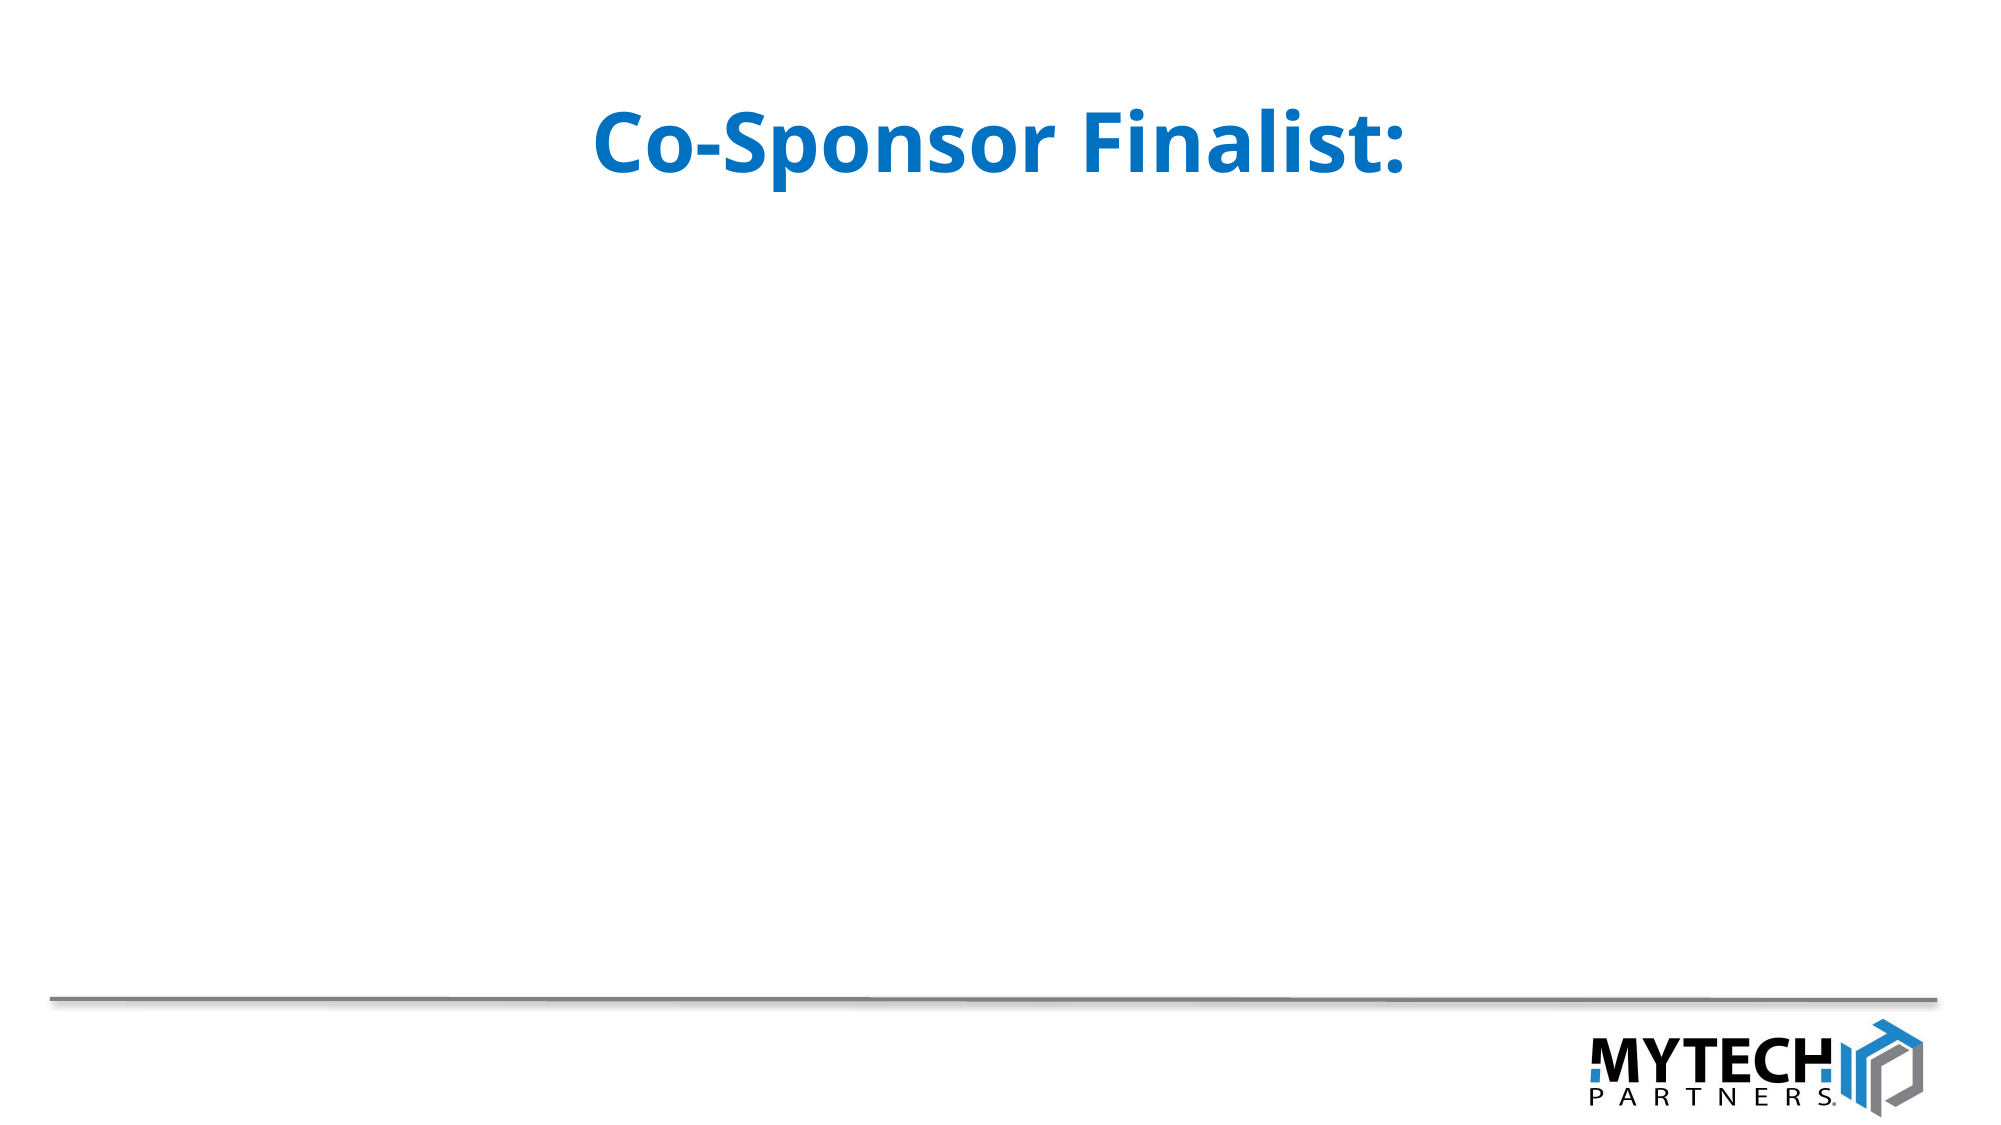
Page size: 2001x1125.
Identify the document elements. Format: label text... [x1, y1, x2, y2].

picture [1562, 1009, 1938, 1125]
title Co-Sponsor Finalist: [99, 45, 1900, 233]
